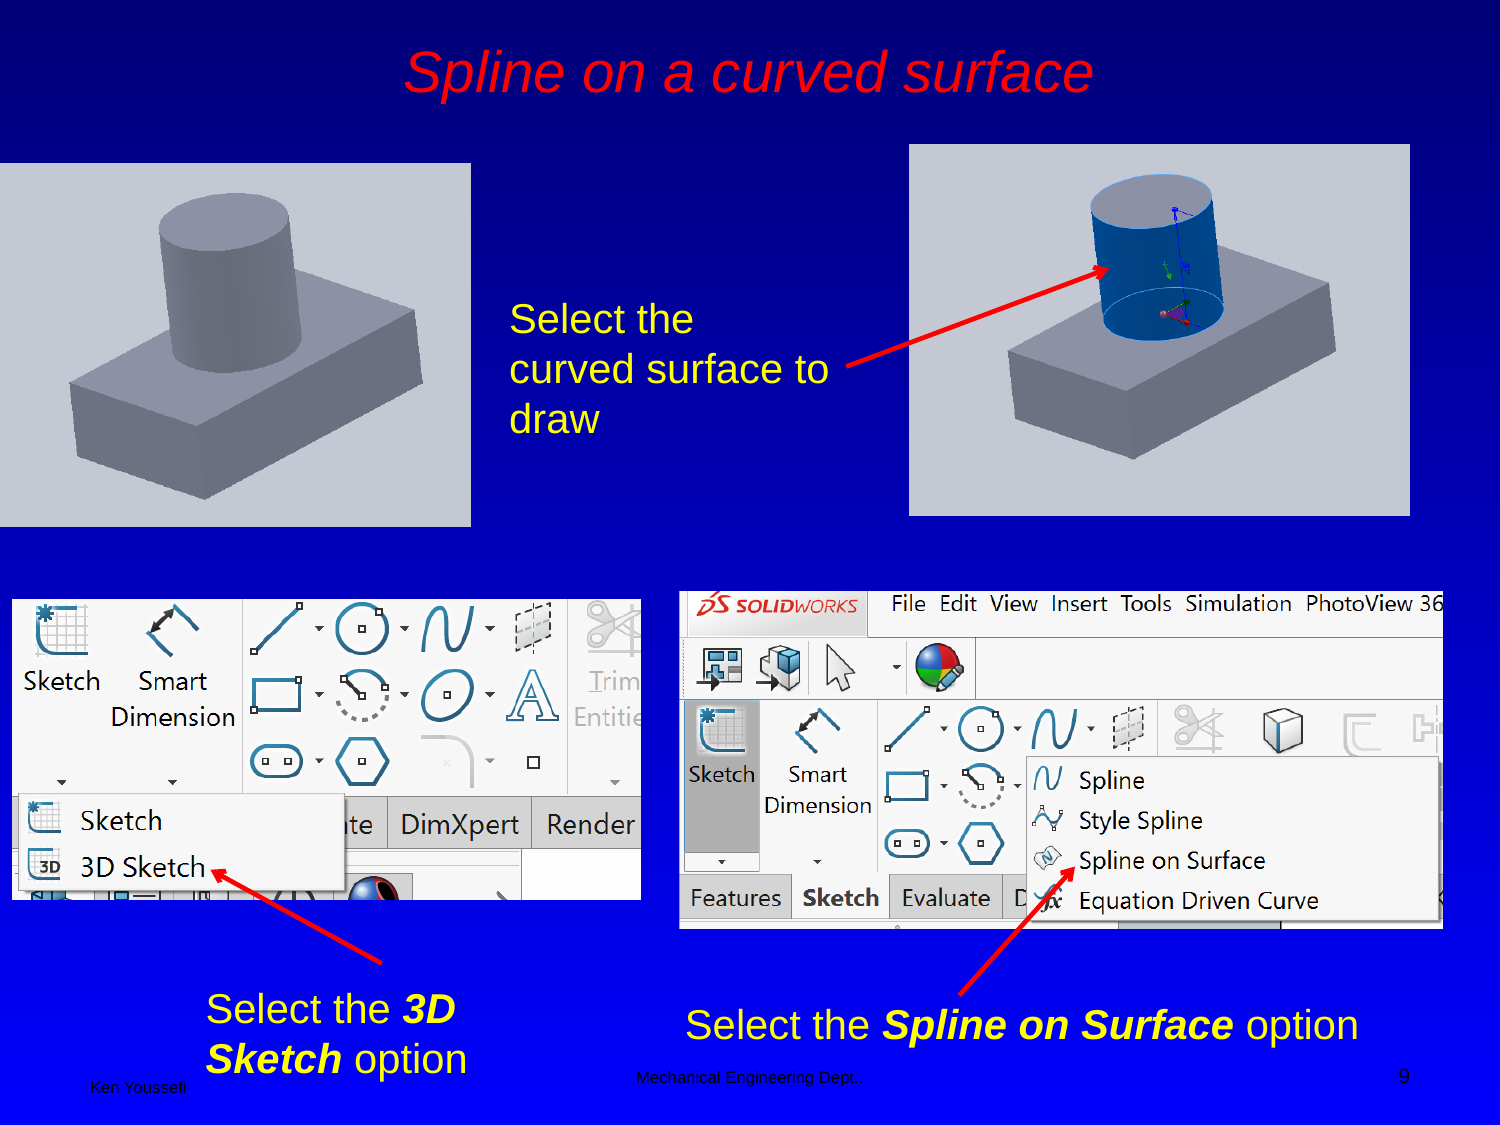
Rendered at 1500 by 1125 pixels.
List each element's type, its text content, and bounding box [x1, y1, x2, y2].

footer Mechanical Engineering Dept.. [512, 1059, 988, 1103]
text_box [670, 591, 1444, 1057]
slide_number 9 [1074, 1065, 1426, 1103]
title Spline on a curved surface [75, 4, 1425, 135]
picture [0, 163, 471, 527]
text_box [12, 599, 641, 1092]
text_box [494, 144, 1410, 517]
